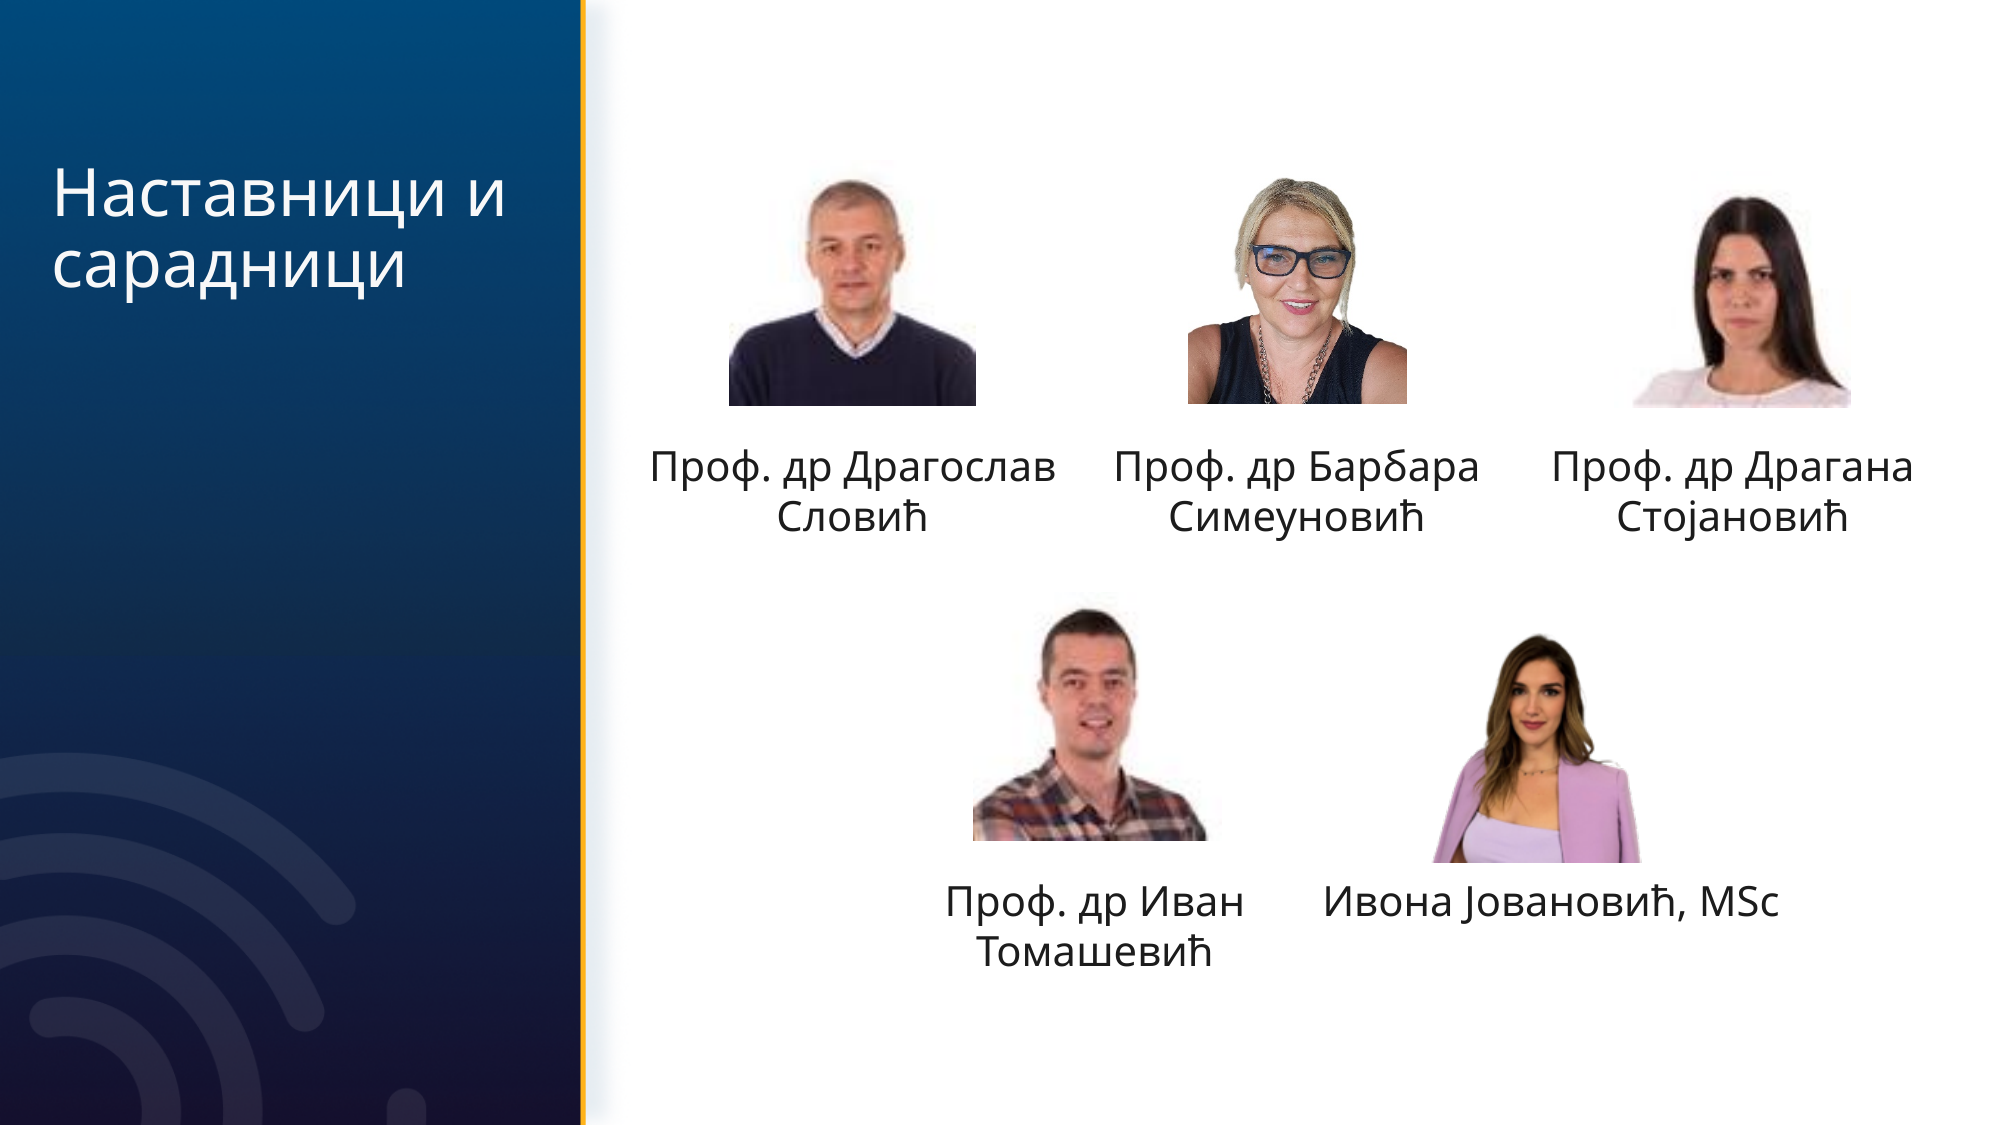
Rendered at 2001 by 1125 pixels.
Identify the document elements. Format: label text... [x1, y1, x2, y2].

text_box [840, 592, 1349, 984]
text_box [1478, 171, 1987, 550]
title Наставници и сарадници [36, 77, 550, 310]
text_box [1000, 112, 1593, 548]
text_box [1296, 601, 1805, 983]
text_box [610, 160, 1095, 549]
picture [0, 0, 2001, 1125]
